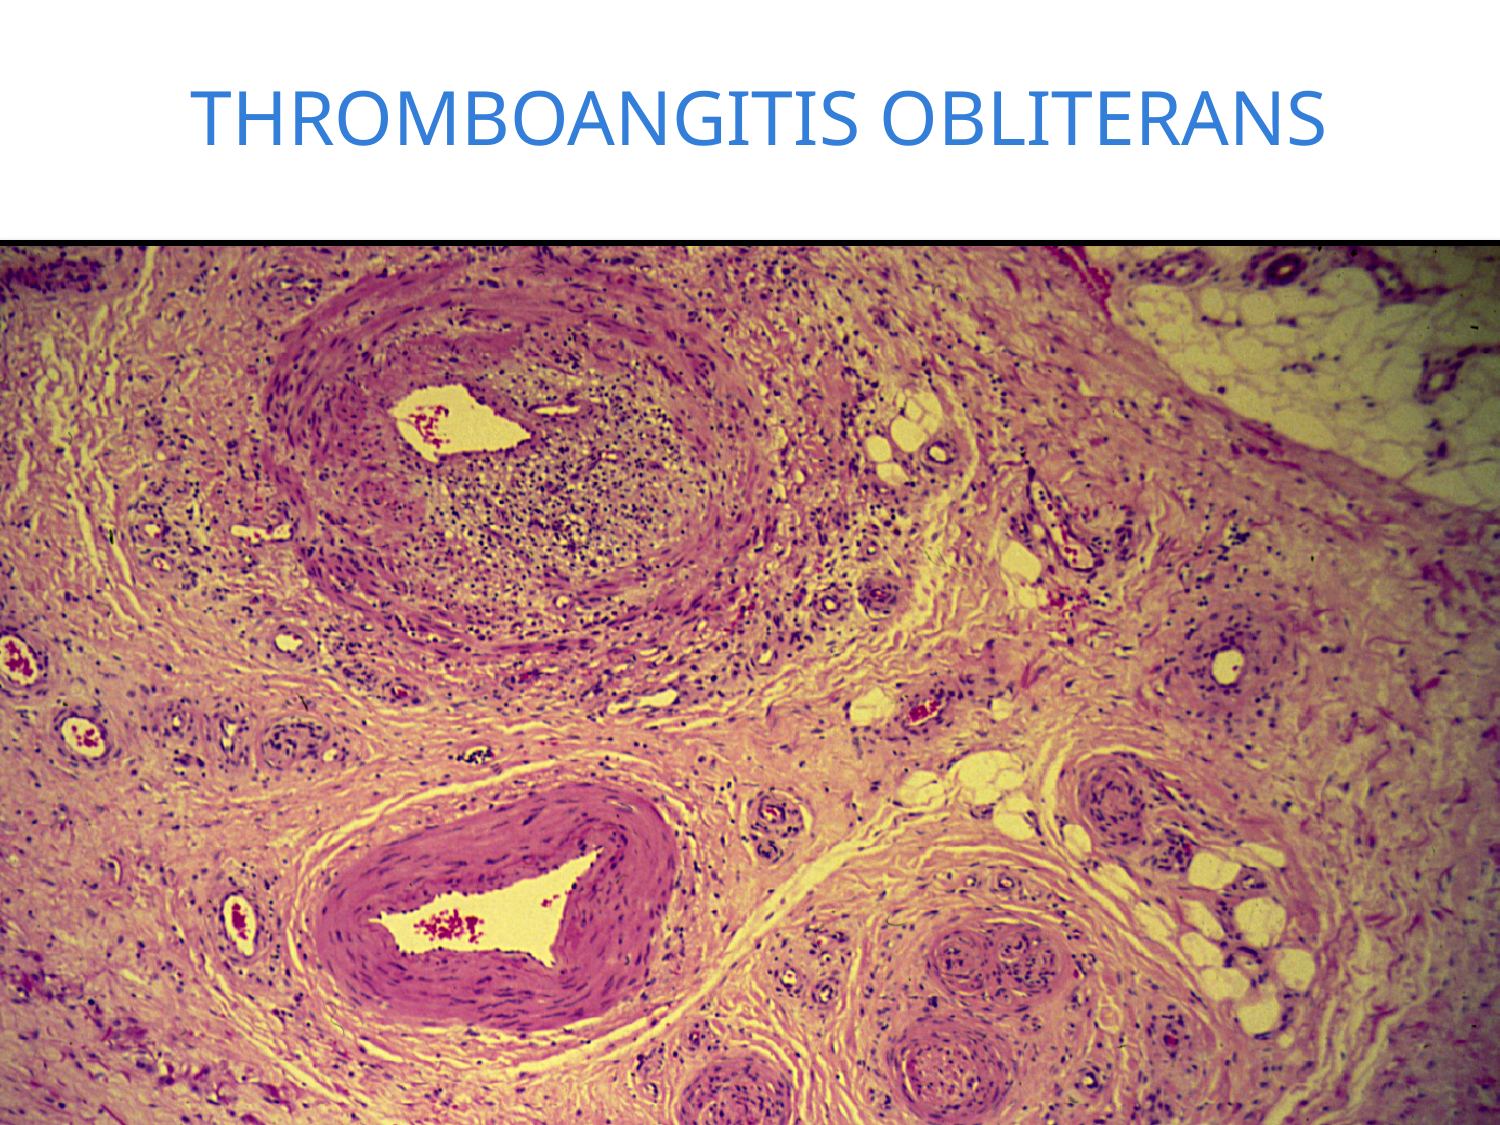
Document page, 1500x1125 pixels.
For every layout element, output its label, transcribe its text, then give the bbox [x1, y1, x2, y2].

title THROMBOANGITIS OBLITERANS [0, 0, 1500, 231]
picture [0, 245, 1500, 1125]
